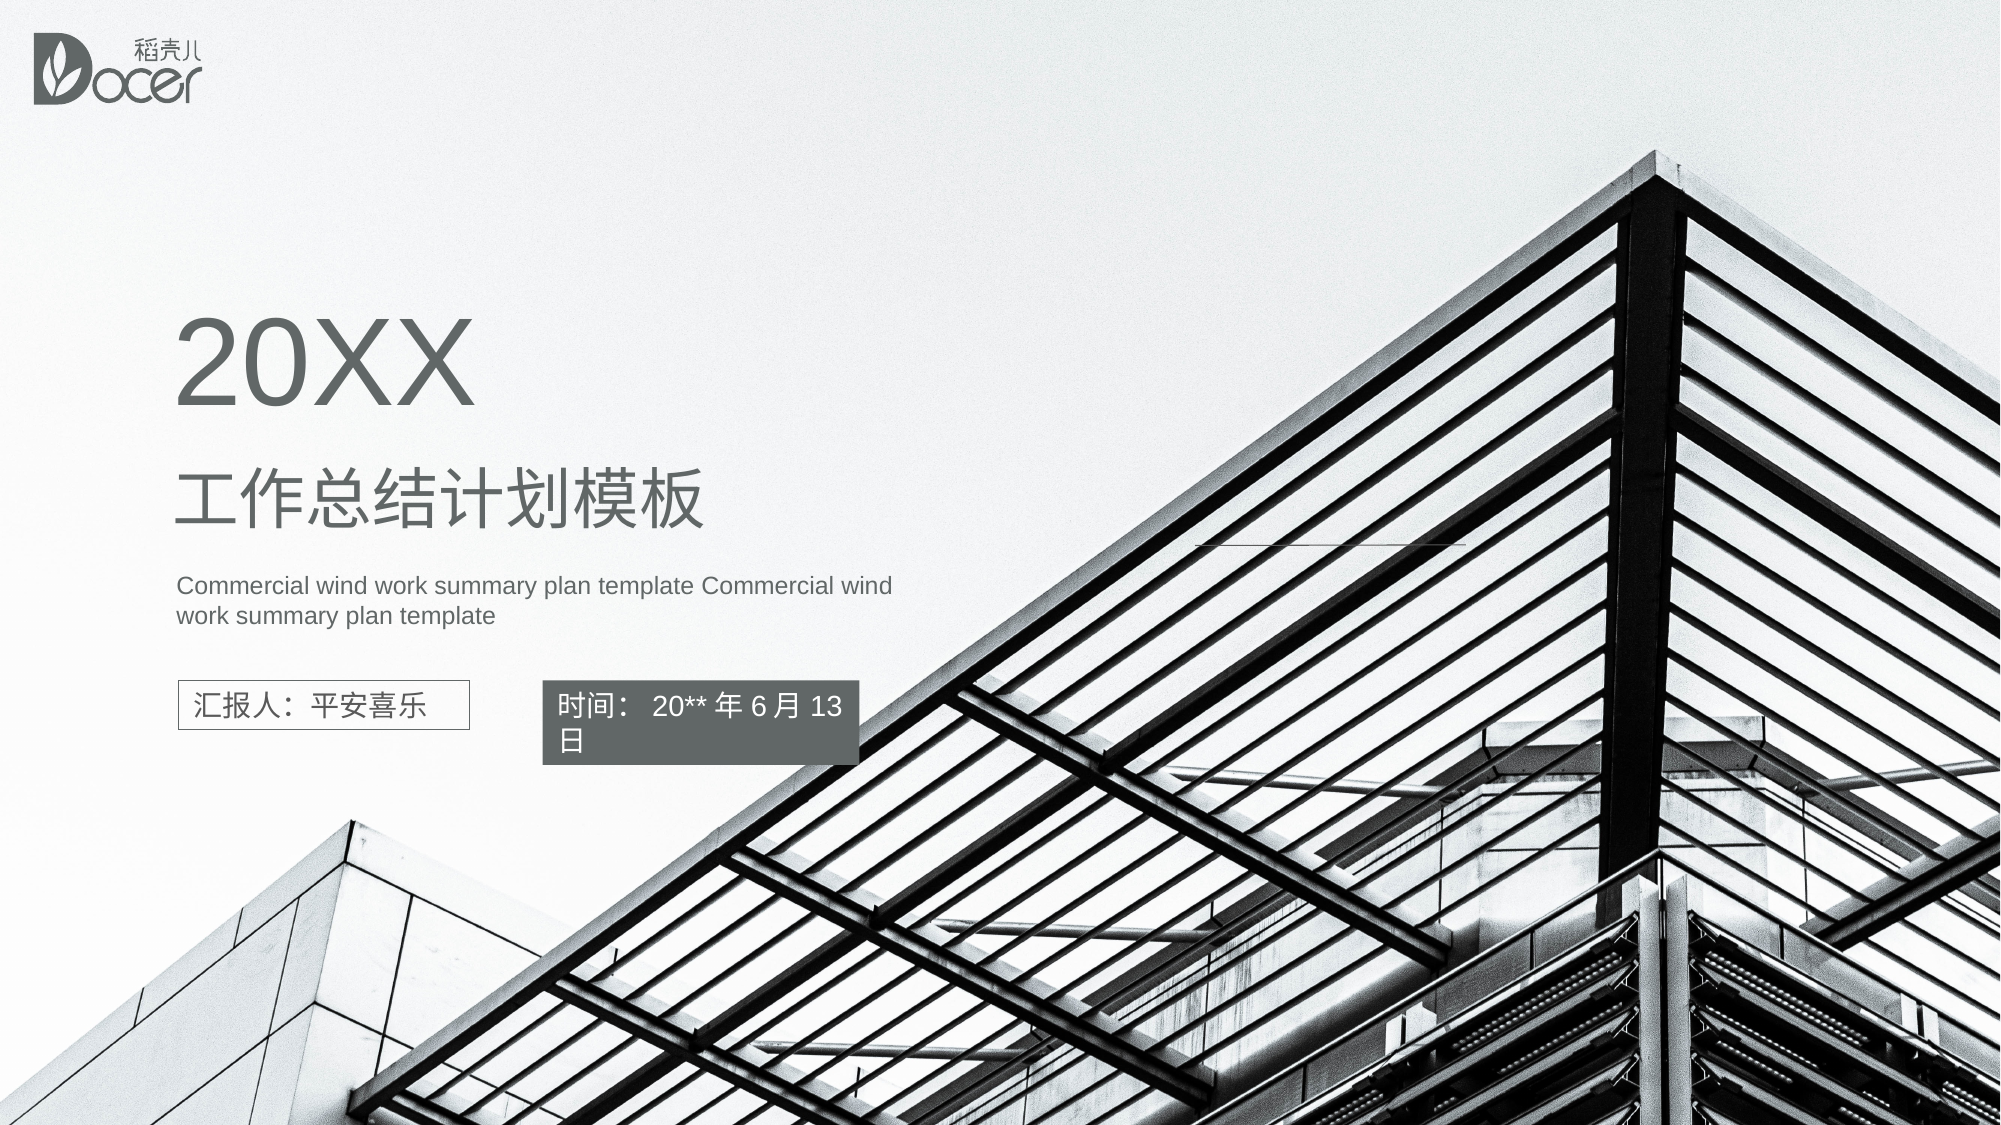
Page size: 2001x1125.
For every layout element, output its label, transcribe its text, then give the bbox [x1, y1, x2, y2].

text_box Commercial wind work summary plan template Commercial wind work summary plan template [161, 562, 952, 638]
text_box 时间：20**年6月13日 [542, 680, 860, 765]
text_box 工作总结计划模板 [157, 449, 974, 544]
picture [0, 0, 2001, 1125]
text_box 汇报人：平安喜乐 [178, 680, 470, 730]
text_box 20XX [157, 273, 493, 439]
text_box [33, 32, 203, 106]
